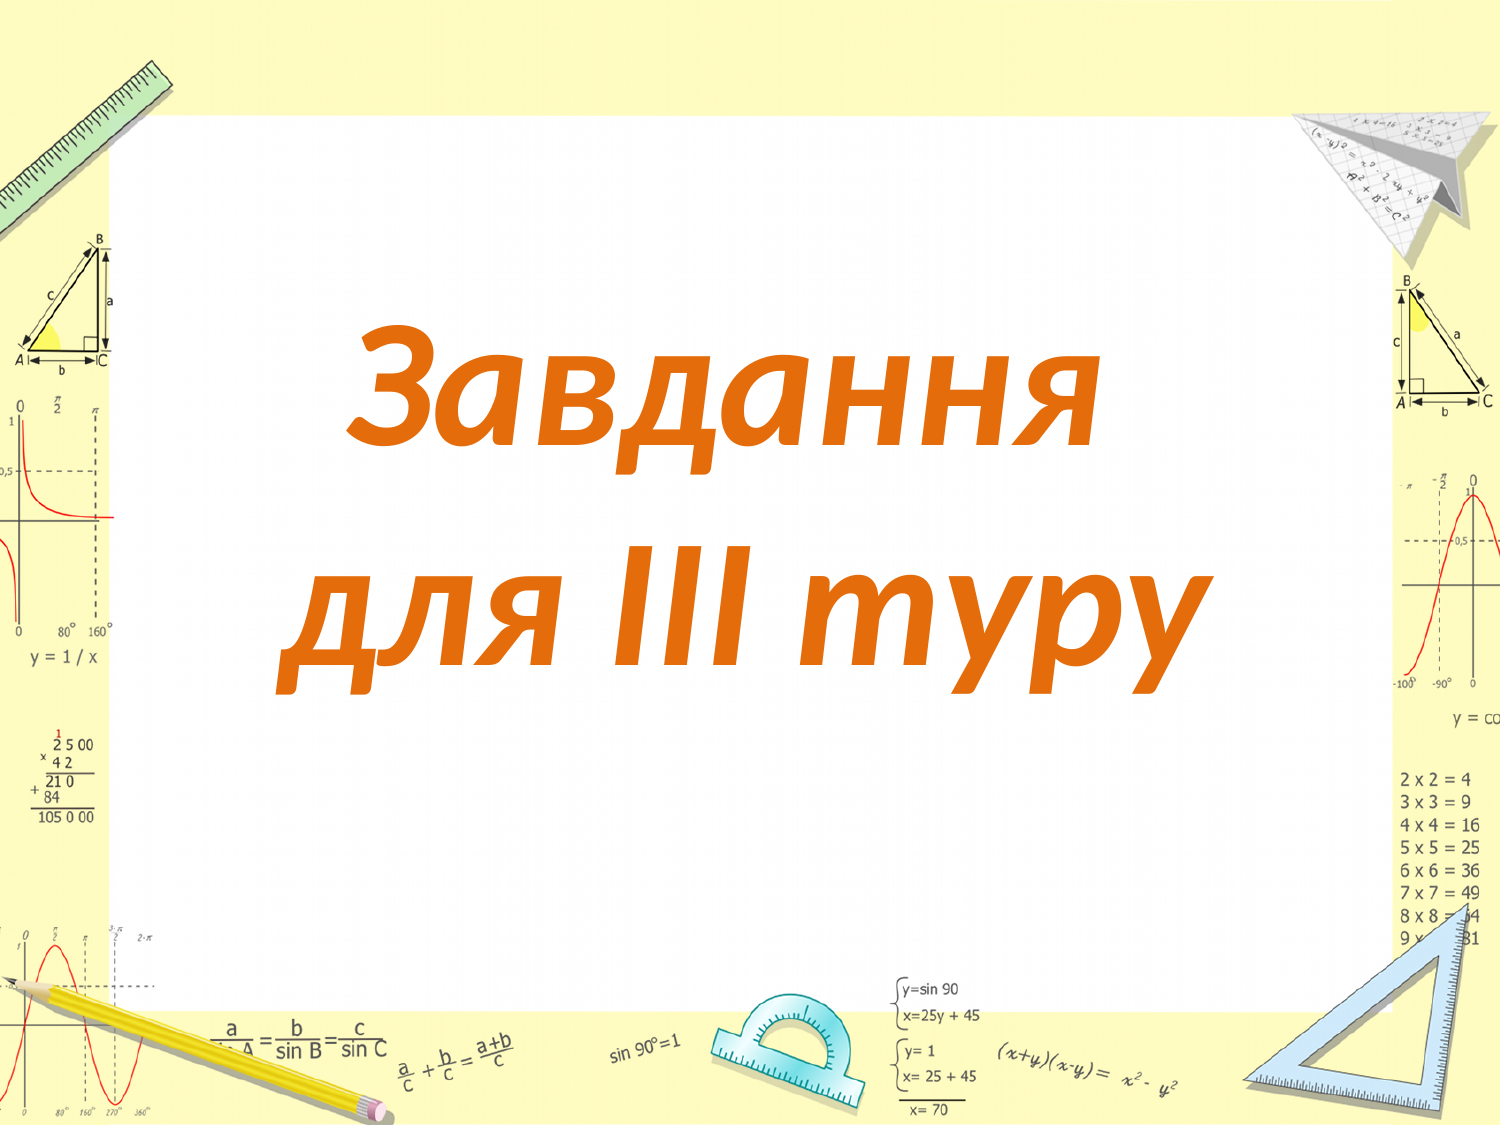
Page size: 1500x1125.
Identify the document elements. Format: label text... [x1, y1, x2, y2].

picture [0, 0, 1500, 1125]
title Завдання для III туру [70, 0, 1421, 965]
